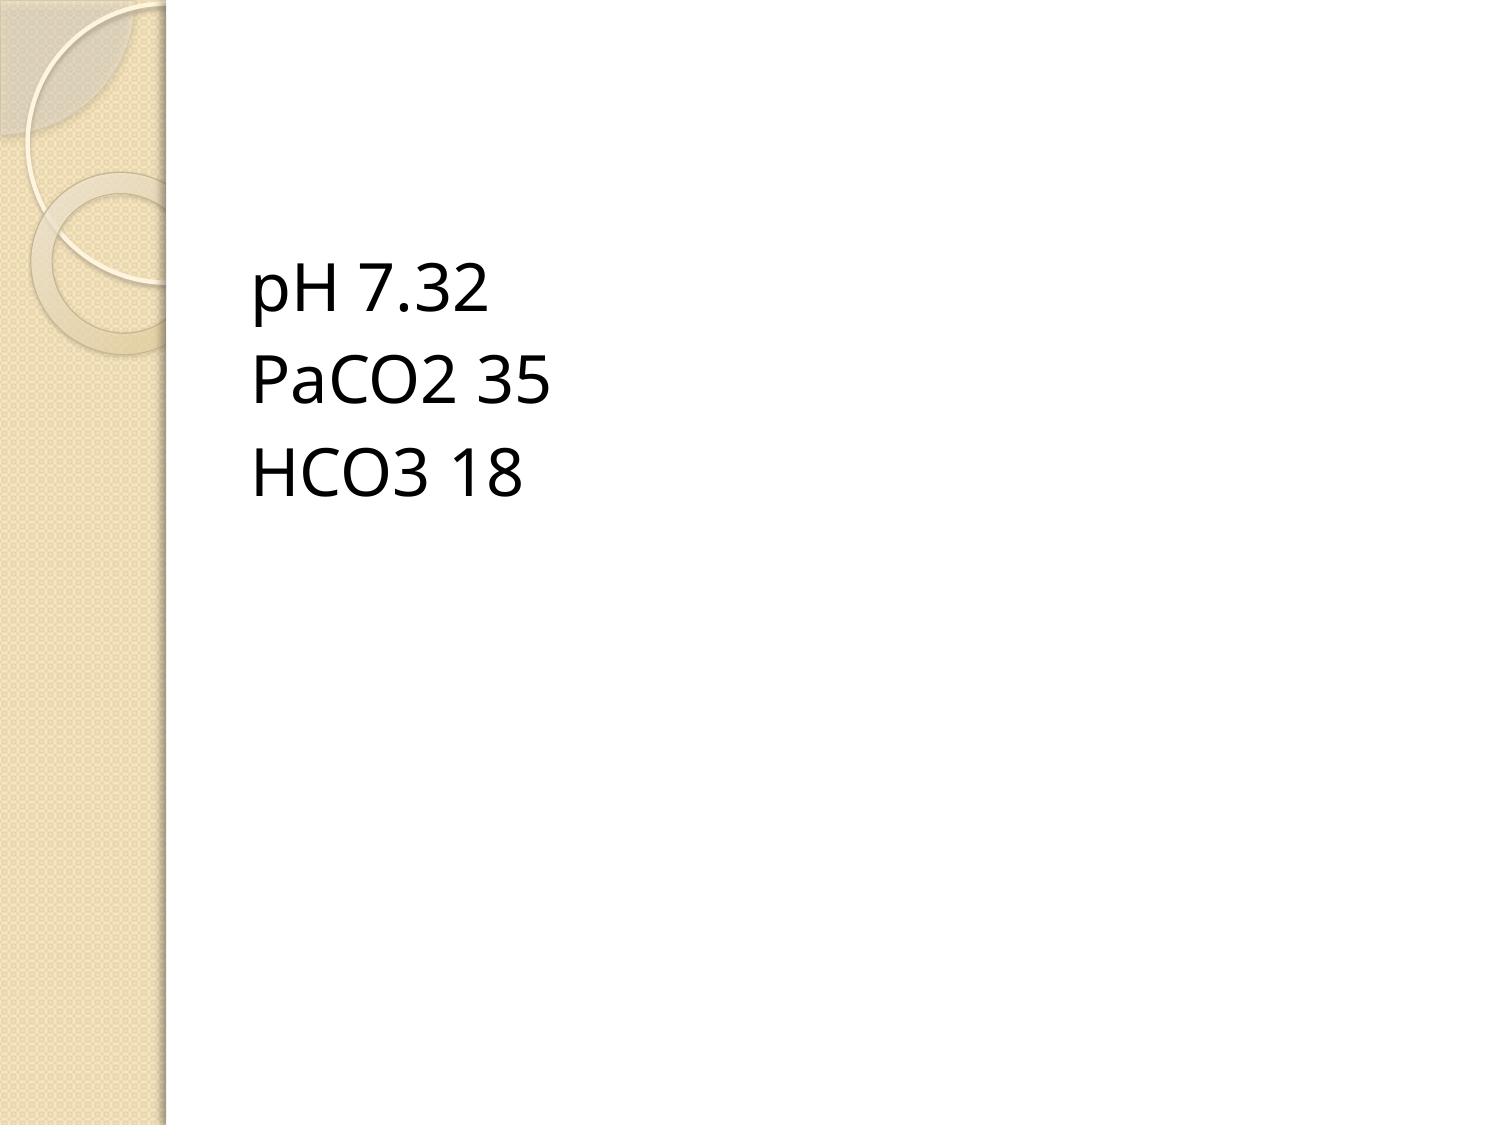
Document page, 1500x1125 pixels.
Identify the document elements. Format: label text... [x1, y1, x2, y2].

list pH 7.32 PaCO2 35 HCO3 18 [235, 237, 1466, 1025]
